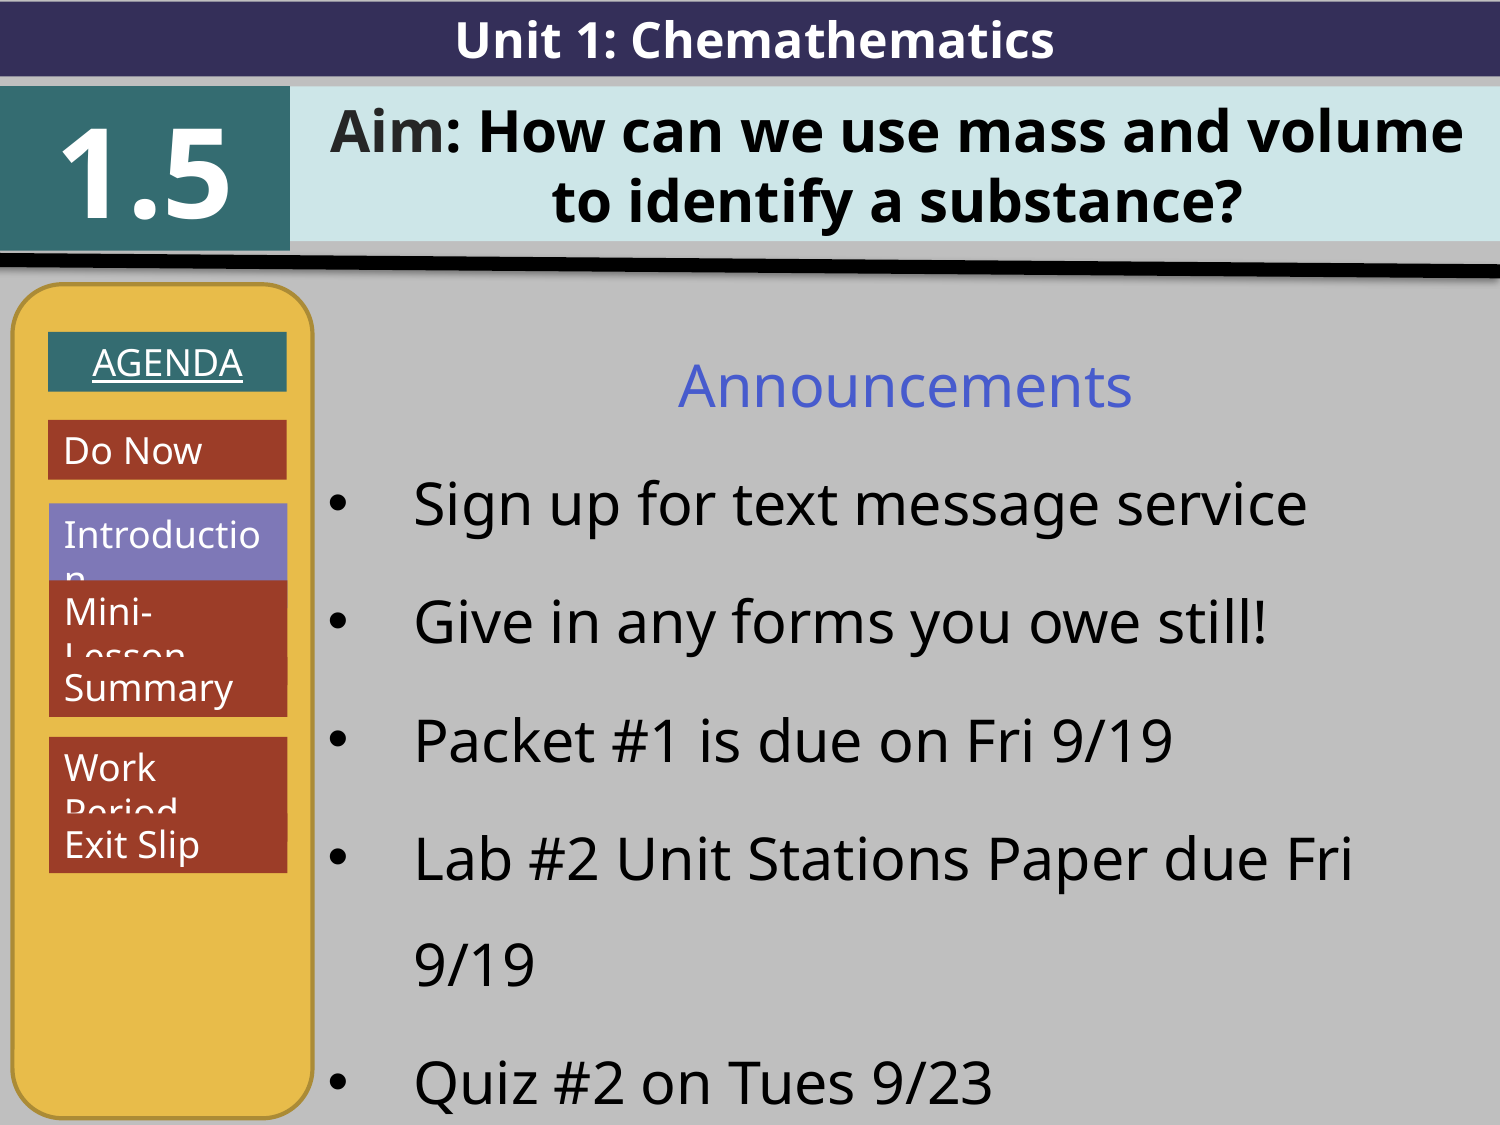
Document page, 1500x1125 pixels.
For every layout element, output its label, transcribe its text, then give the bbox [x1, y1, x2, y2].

text_box Unit 1: Chemathematics [0, 1, 1500, 77]
subtitle Announcements Sign up for text message service Give in any forms you owe still! Packet #1 is due on Fri 9/19 Lab #2 Unit Stations Paper due Fri 9/19 Quiz #2 on Tues 9/23 [313, 305, 1500, 1125]
text_box Aim: How can we use mass and volume to identify a substance? [290, 86, 1500, 242]
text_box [0, 259, 1500, 272]
text_box 1.5 [0, 86, 290, 251]
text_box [12, 284, 313, 1119]
